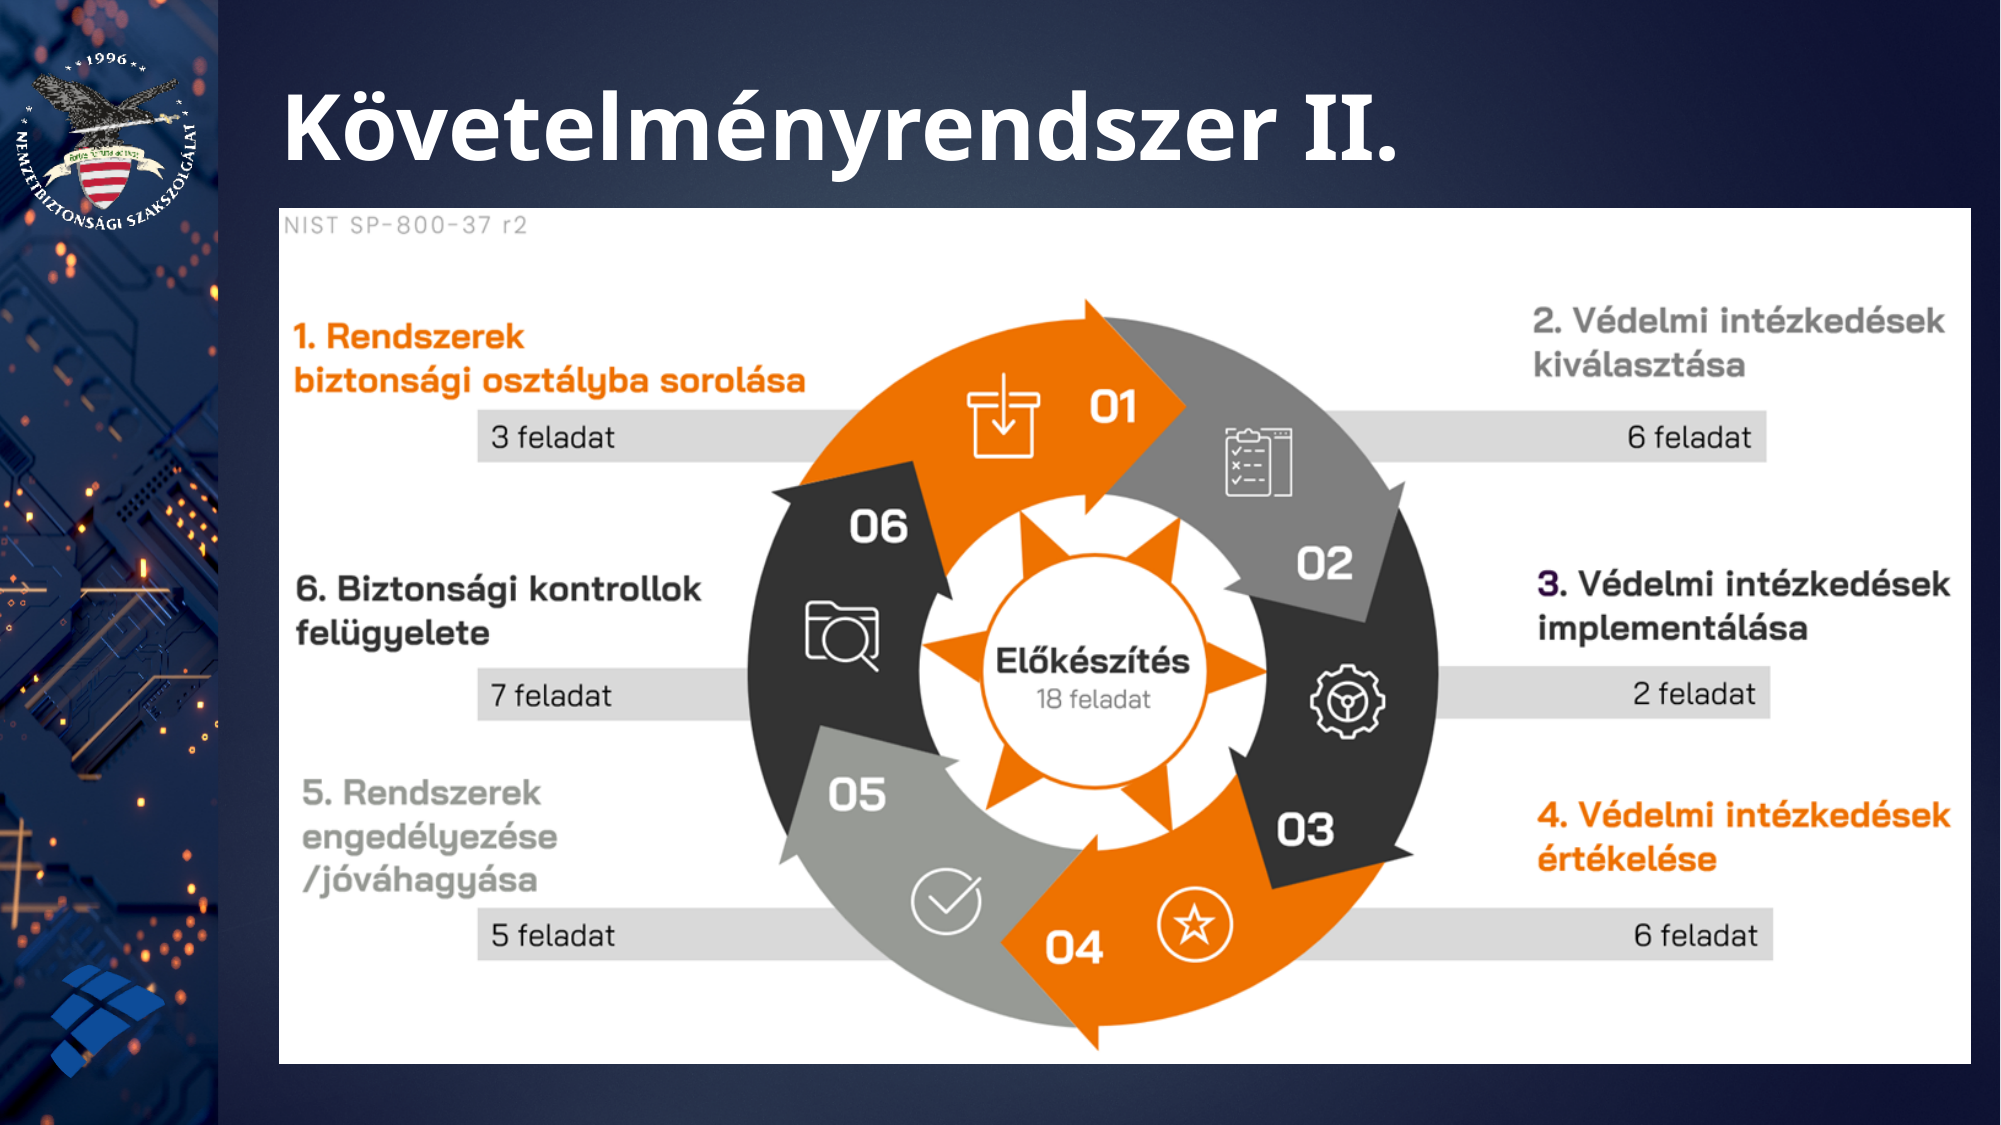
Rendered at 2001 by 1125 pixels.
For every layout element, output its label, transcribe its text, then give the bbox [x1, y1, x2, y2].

picture [279, 208, 1971, 1064]
title Követelményrendszer II. [265, 61, 1942, 200]
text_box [0, 0, 219, 1125]
